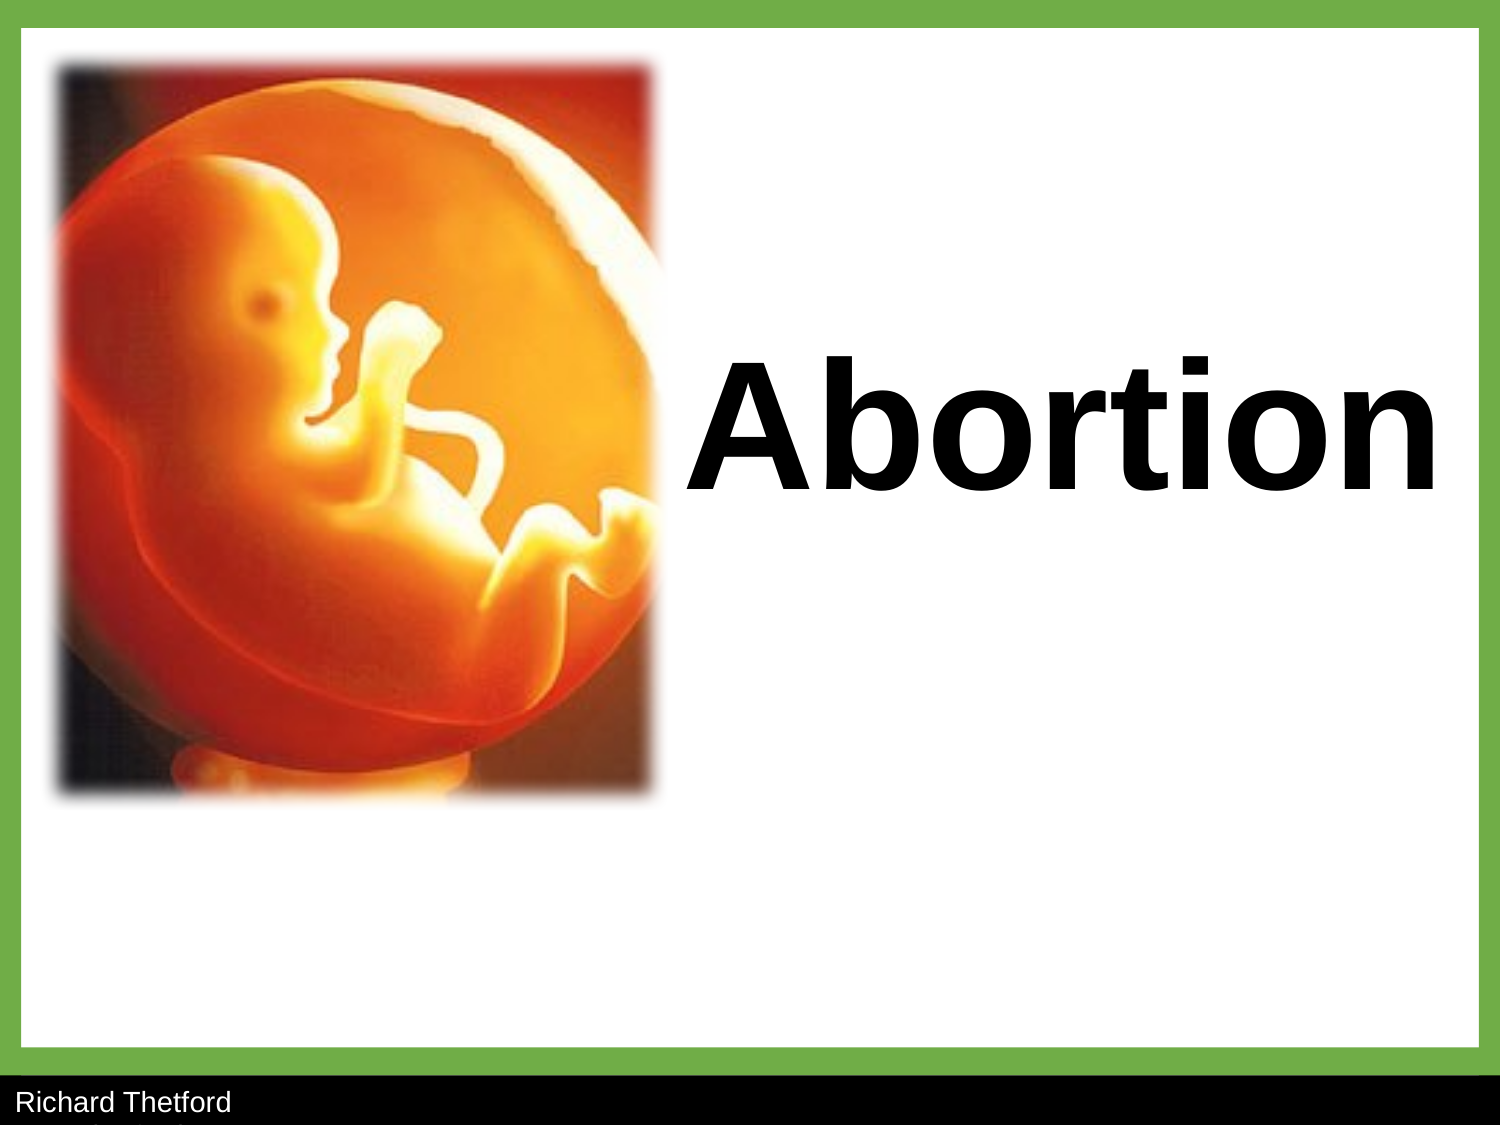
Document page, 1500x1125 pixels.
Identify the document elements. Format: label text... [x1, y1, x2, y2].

picture [40, 47, 669, 811]
title Abortion [669, 144, 1476, 537]
